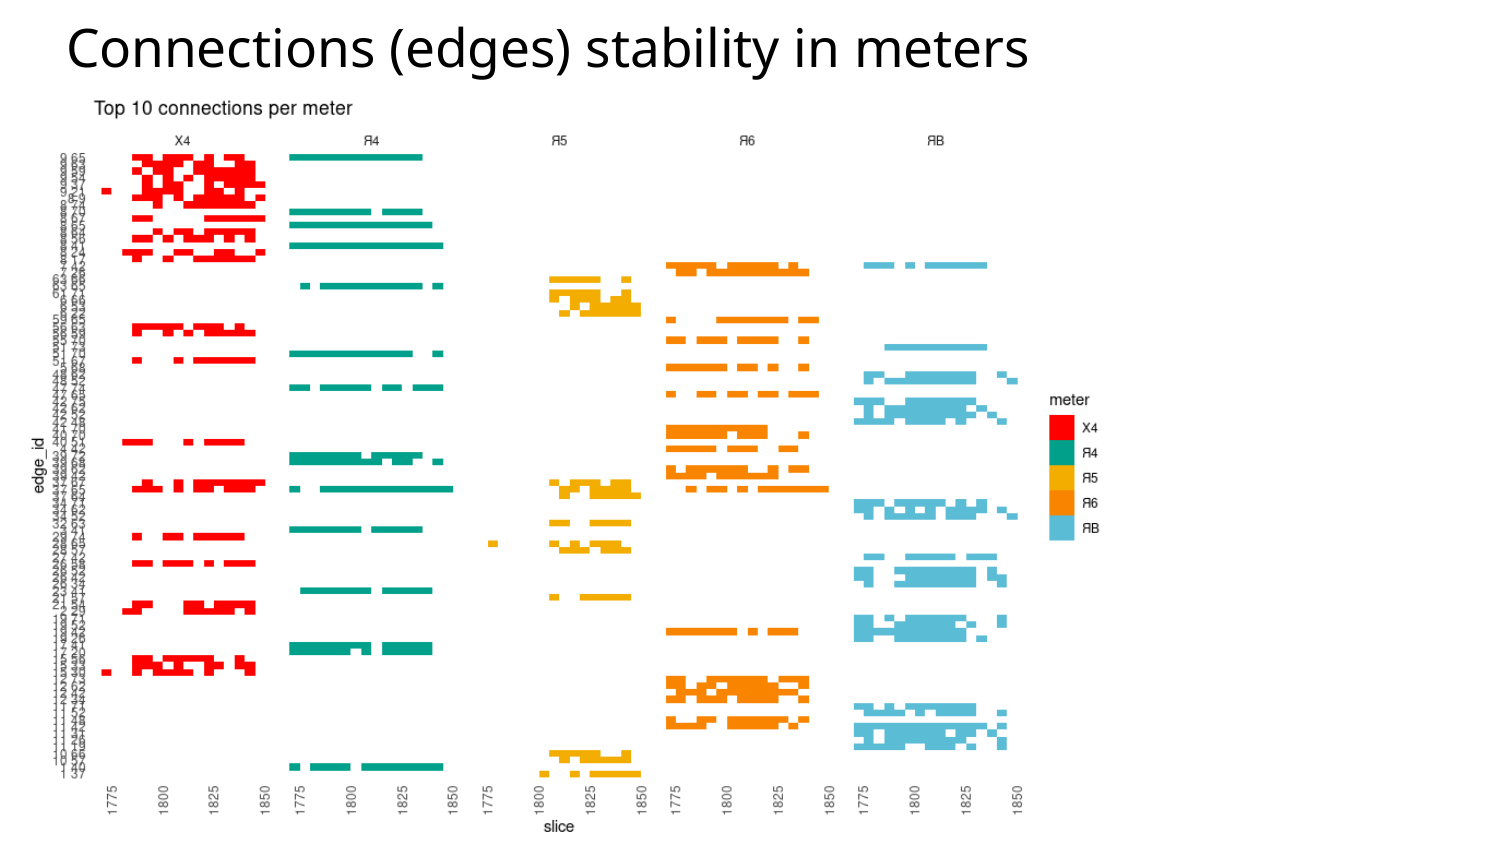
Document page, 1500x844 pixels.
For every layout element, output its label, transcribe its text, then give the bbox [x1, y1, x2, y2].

title Connections (edges) stability in meters [51, 0, 1449, 94]
picture [24, 92, 1116, 844]
